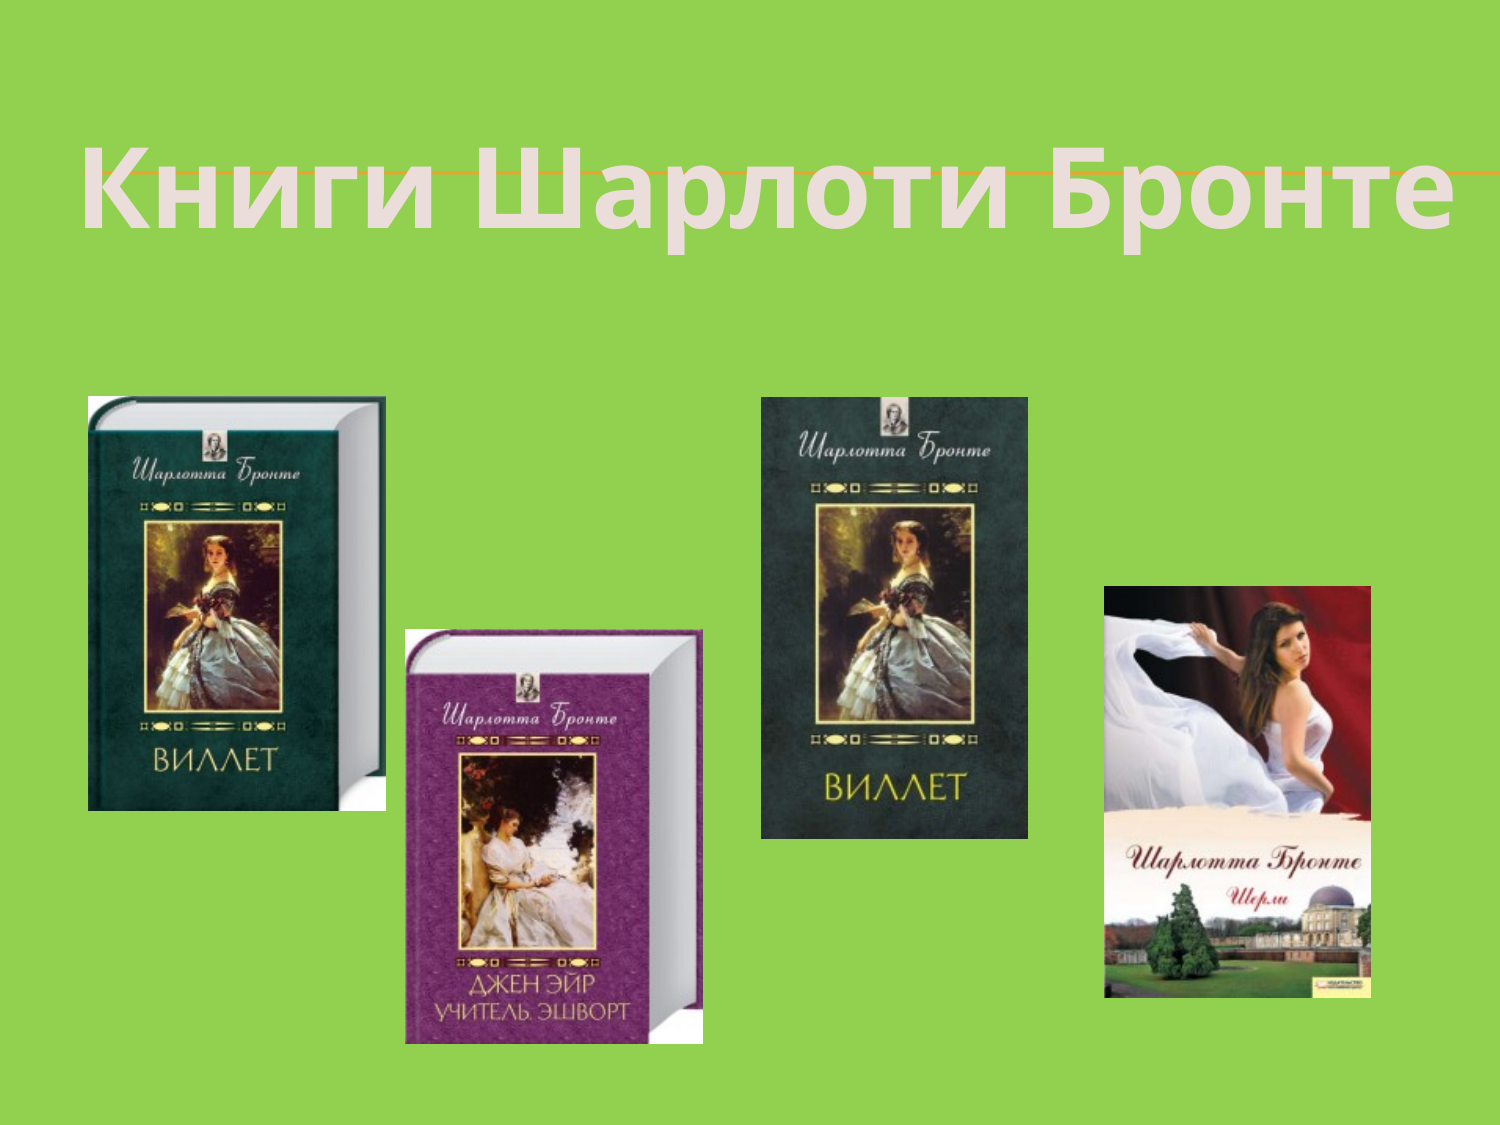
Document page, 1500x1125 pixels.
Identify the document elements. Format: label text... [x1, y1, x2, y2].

text_box Книги Шарлоти Бронте [60, 108, 1474, 259]
picture [761, 397, 1028, 839]
picture [405, 629, 703, 1044]
picture [1104, 585, 1371, 998]
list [88, 396, 386, 811]
